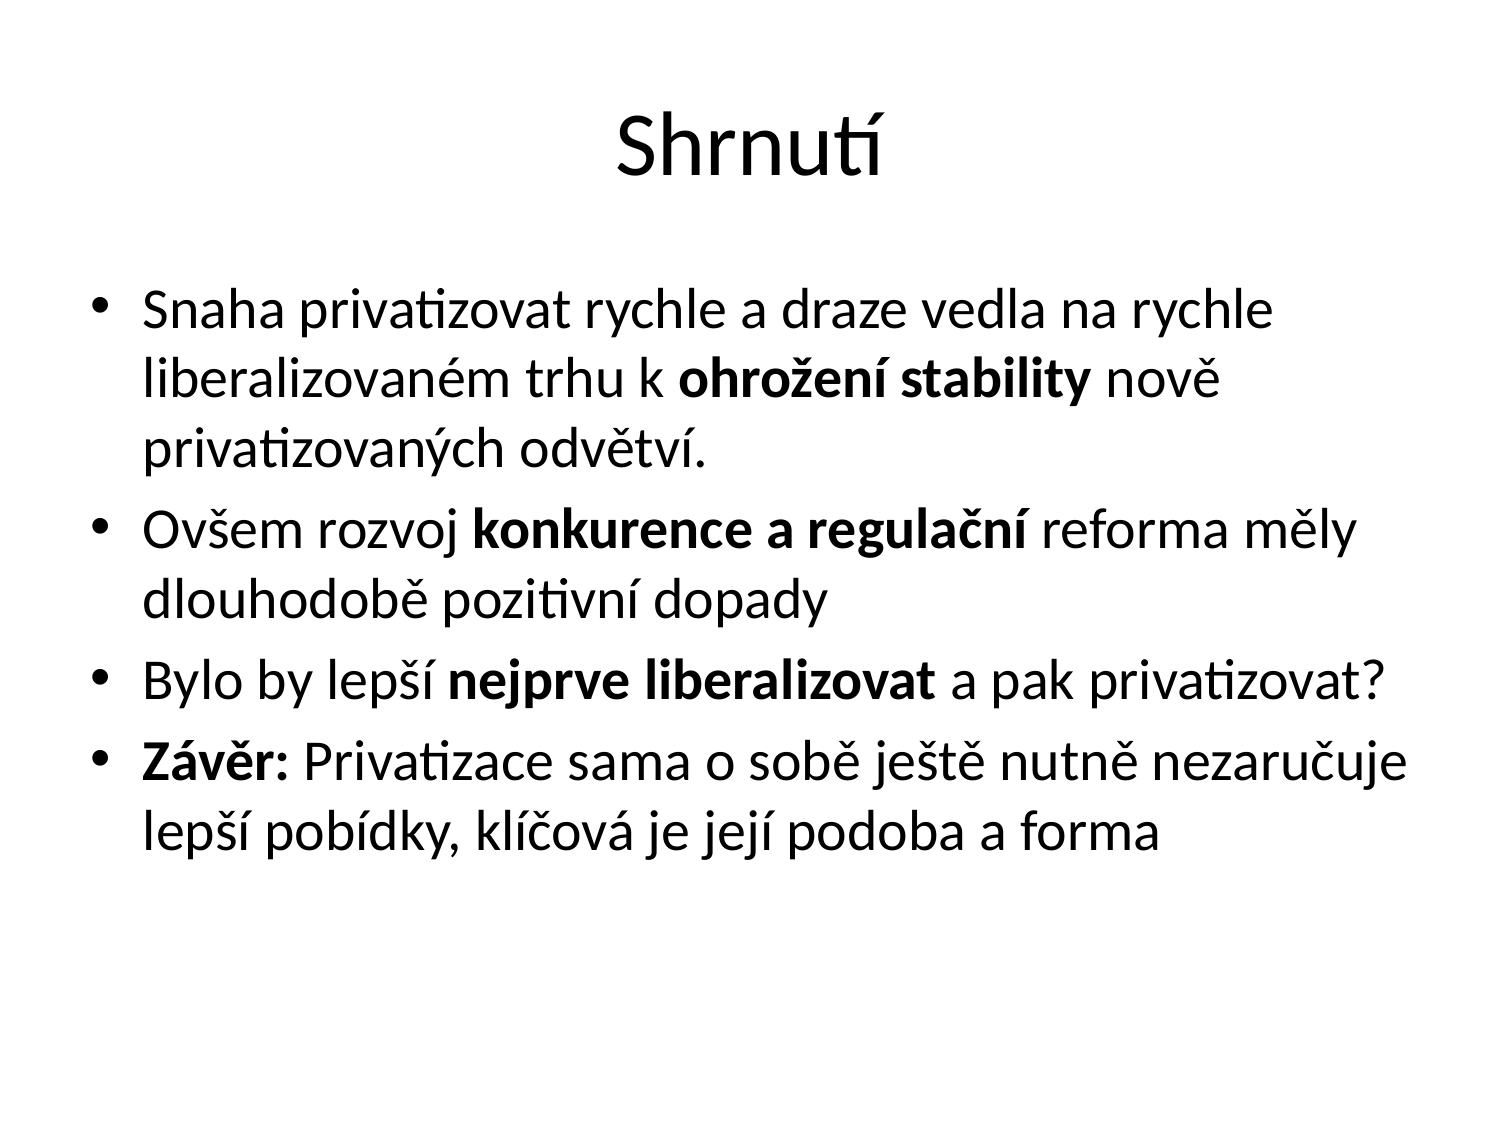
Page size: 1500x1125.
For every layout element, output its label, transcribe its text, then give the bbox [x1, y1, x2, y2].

title Shrnutí [75, 45, 1425, 233]
list Snaha privatizovat rychle a draze vedla na rychle liberalizovaném trhu k ohrožení stability nově privatizovaných odvětví. Ovšem rozvoj konkurence a regulační reforma měly dlouhodobě pozitivní dopady Bylo by lepší nejprve liberalizovat a pak privatizovat? Závěr: Privatizace sama o sobě ještě nutně nezaručuje lepší pobídky, klíčová je její podoba a forma [75, 262, 1425, 1005]
